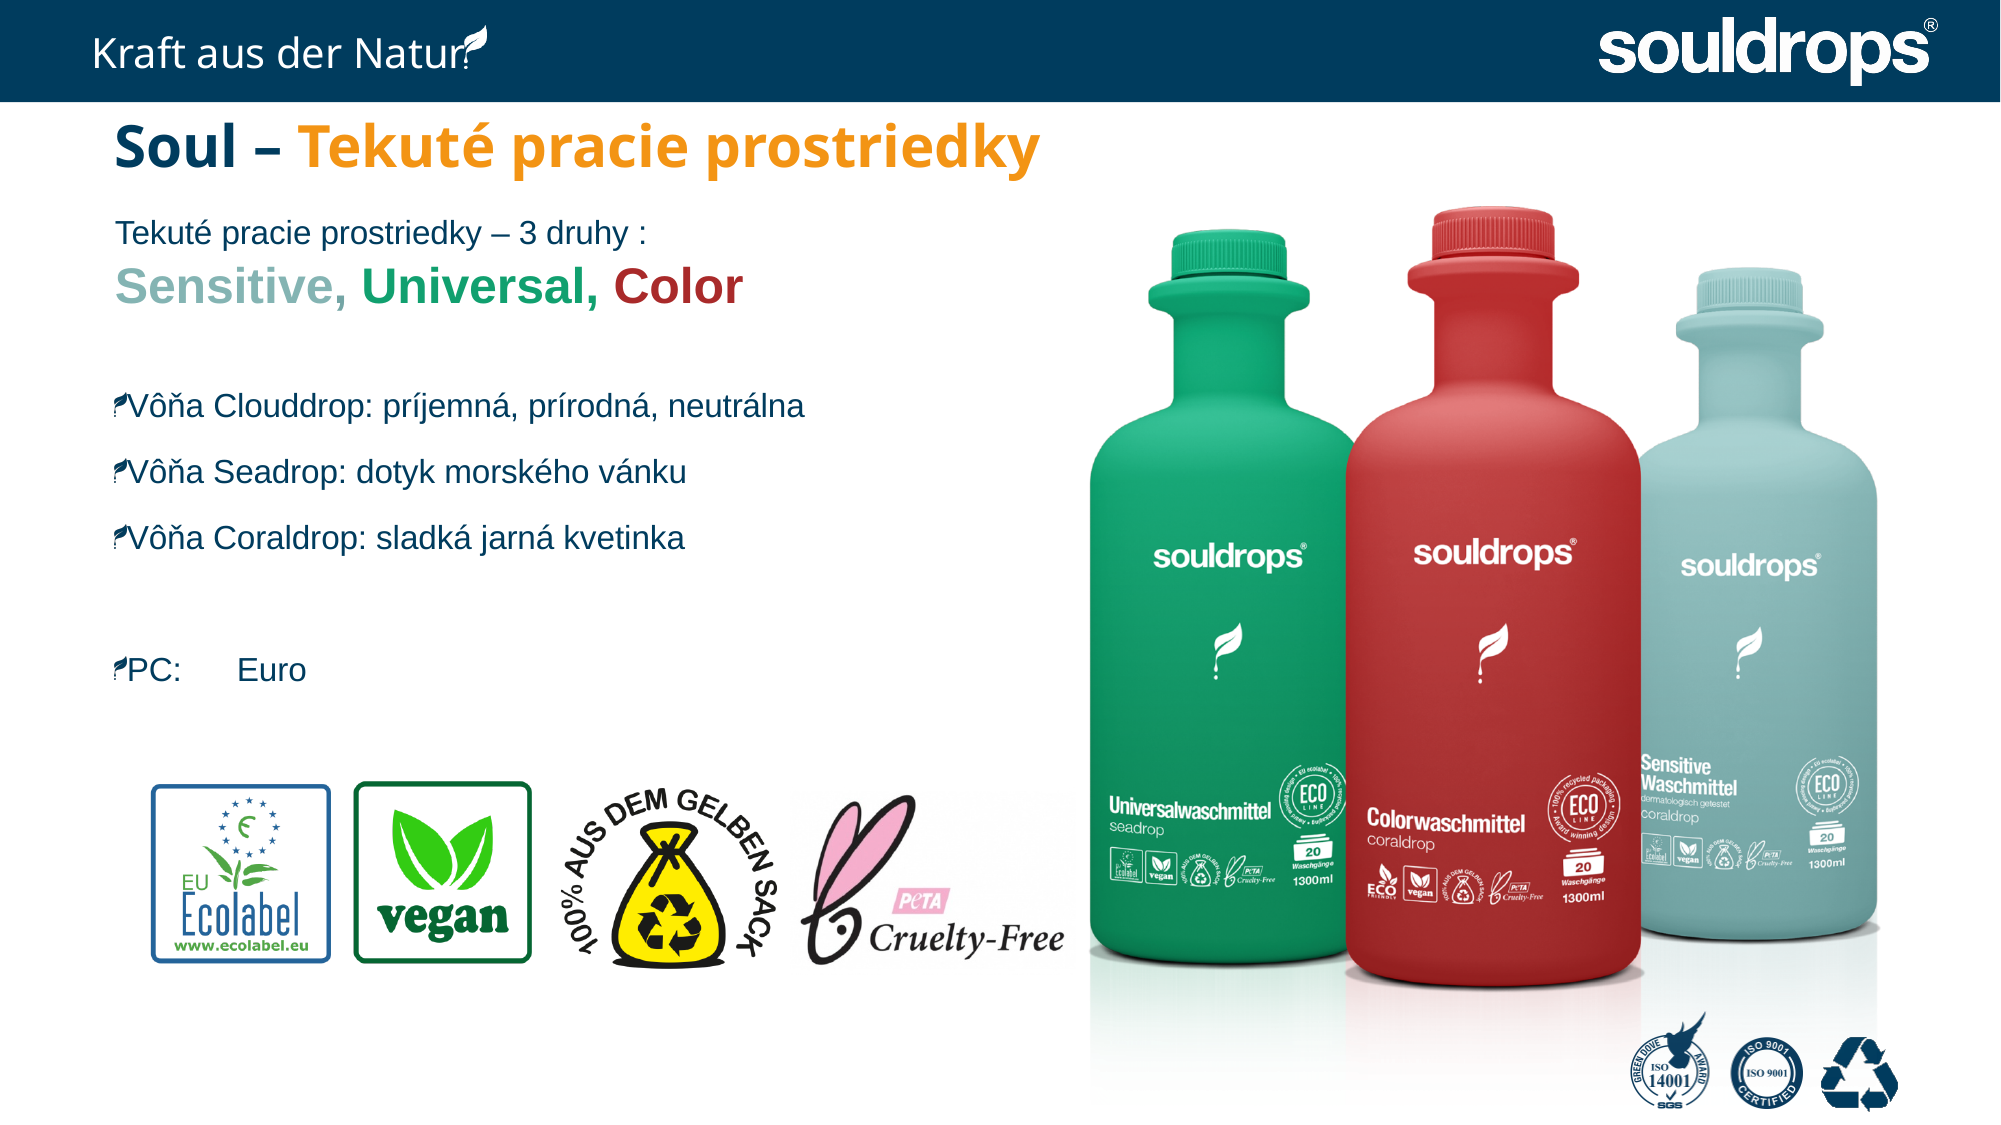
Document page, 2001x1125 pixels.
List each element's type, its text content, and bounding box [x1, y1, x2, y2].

picture [114, 524, 127, 549]
picture [1599, 17, 1938, 86]
picture [114, 656, 127, 680]
picture [114, 392, 127, 417]
list Tekuté pracie prostriedky – 3 druhy : Sensitive, Universal, Color Vôňa Clouddrop: príjemná, prírodná, neutrálna Vôňa Seadrop: dotyk morského vánku Vôňa Coraldrop: sladká jarná kvetinka PC: Euro [99, 203, 951, 1023]
picture [464, 25, 487, 69]
picture [114, 458, 127, 483]
picture [139, 123, 1999, 1125]
title Soul – Tekuté pracie prostriedky [99, 123, 951, 175]
